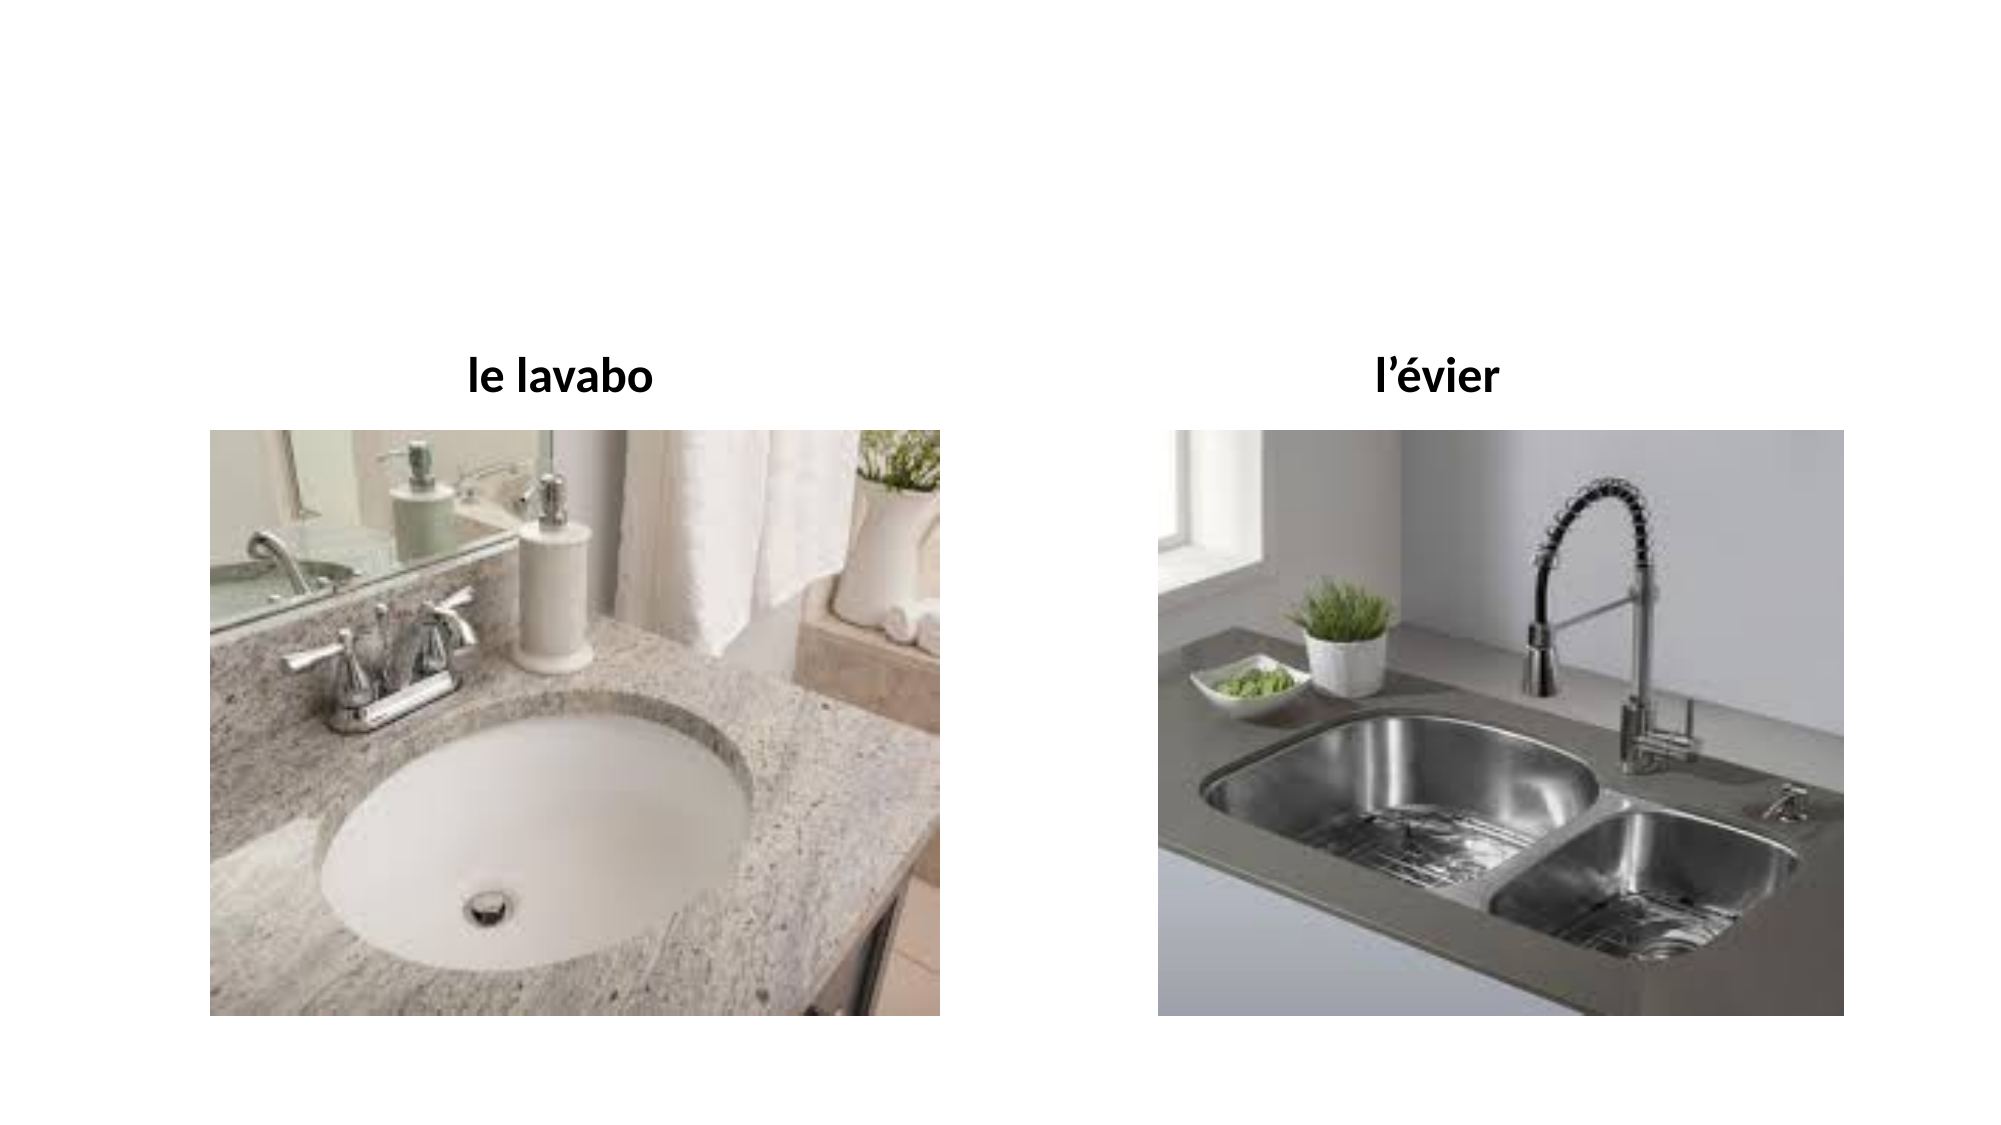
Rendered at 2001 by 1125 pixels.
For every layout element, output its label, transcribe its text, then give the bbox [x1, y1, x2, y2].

list l’évier [1012, 275, 1863, 411]
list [1158, 430, 1844, 1016]
list le lavabo [137, 275, 984, 411]
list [210, 430, 940, 1016]
